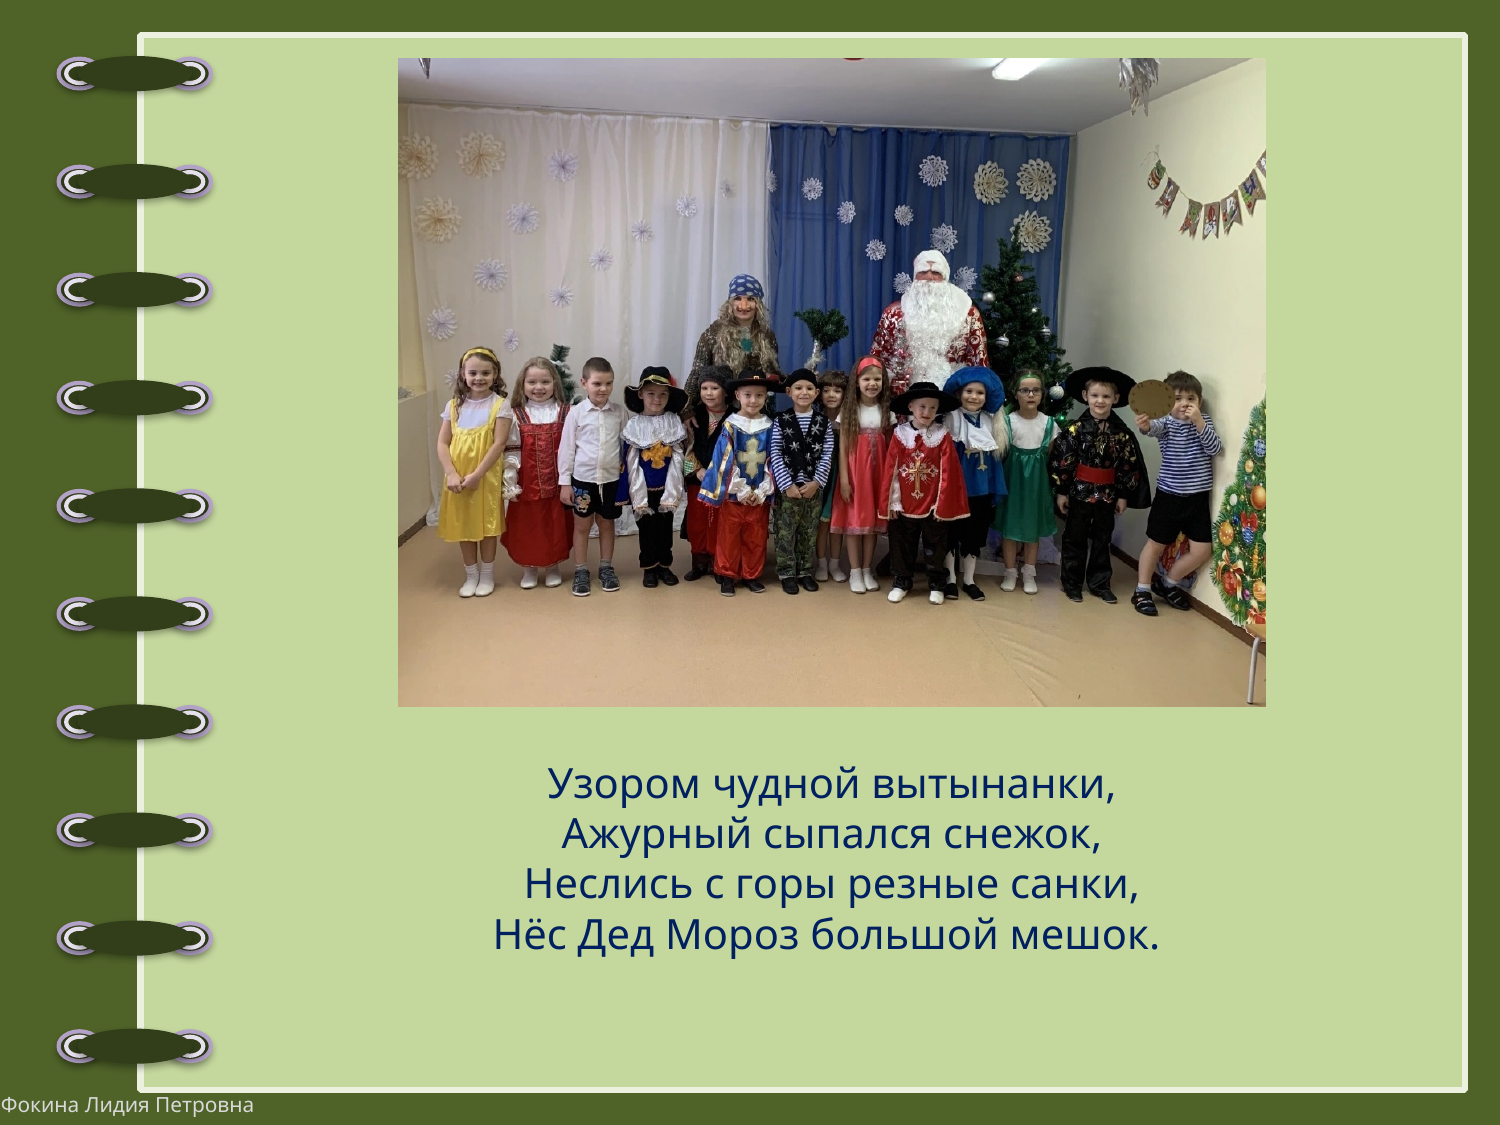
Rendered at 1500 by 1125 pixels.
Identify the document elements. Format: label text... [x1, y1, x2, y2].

text_box Узором чудной вытынанки, Ажурный сыпался снежок, Неслись с горы резные санки, Нёс Дед Мороз большой мешок. [222, 749, 1442, 1010]
picture [398, 58, 1266, 707]
